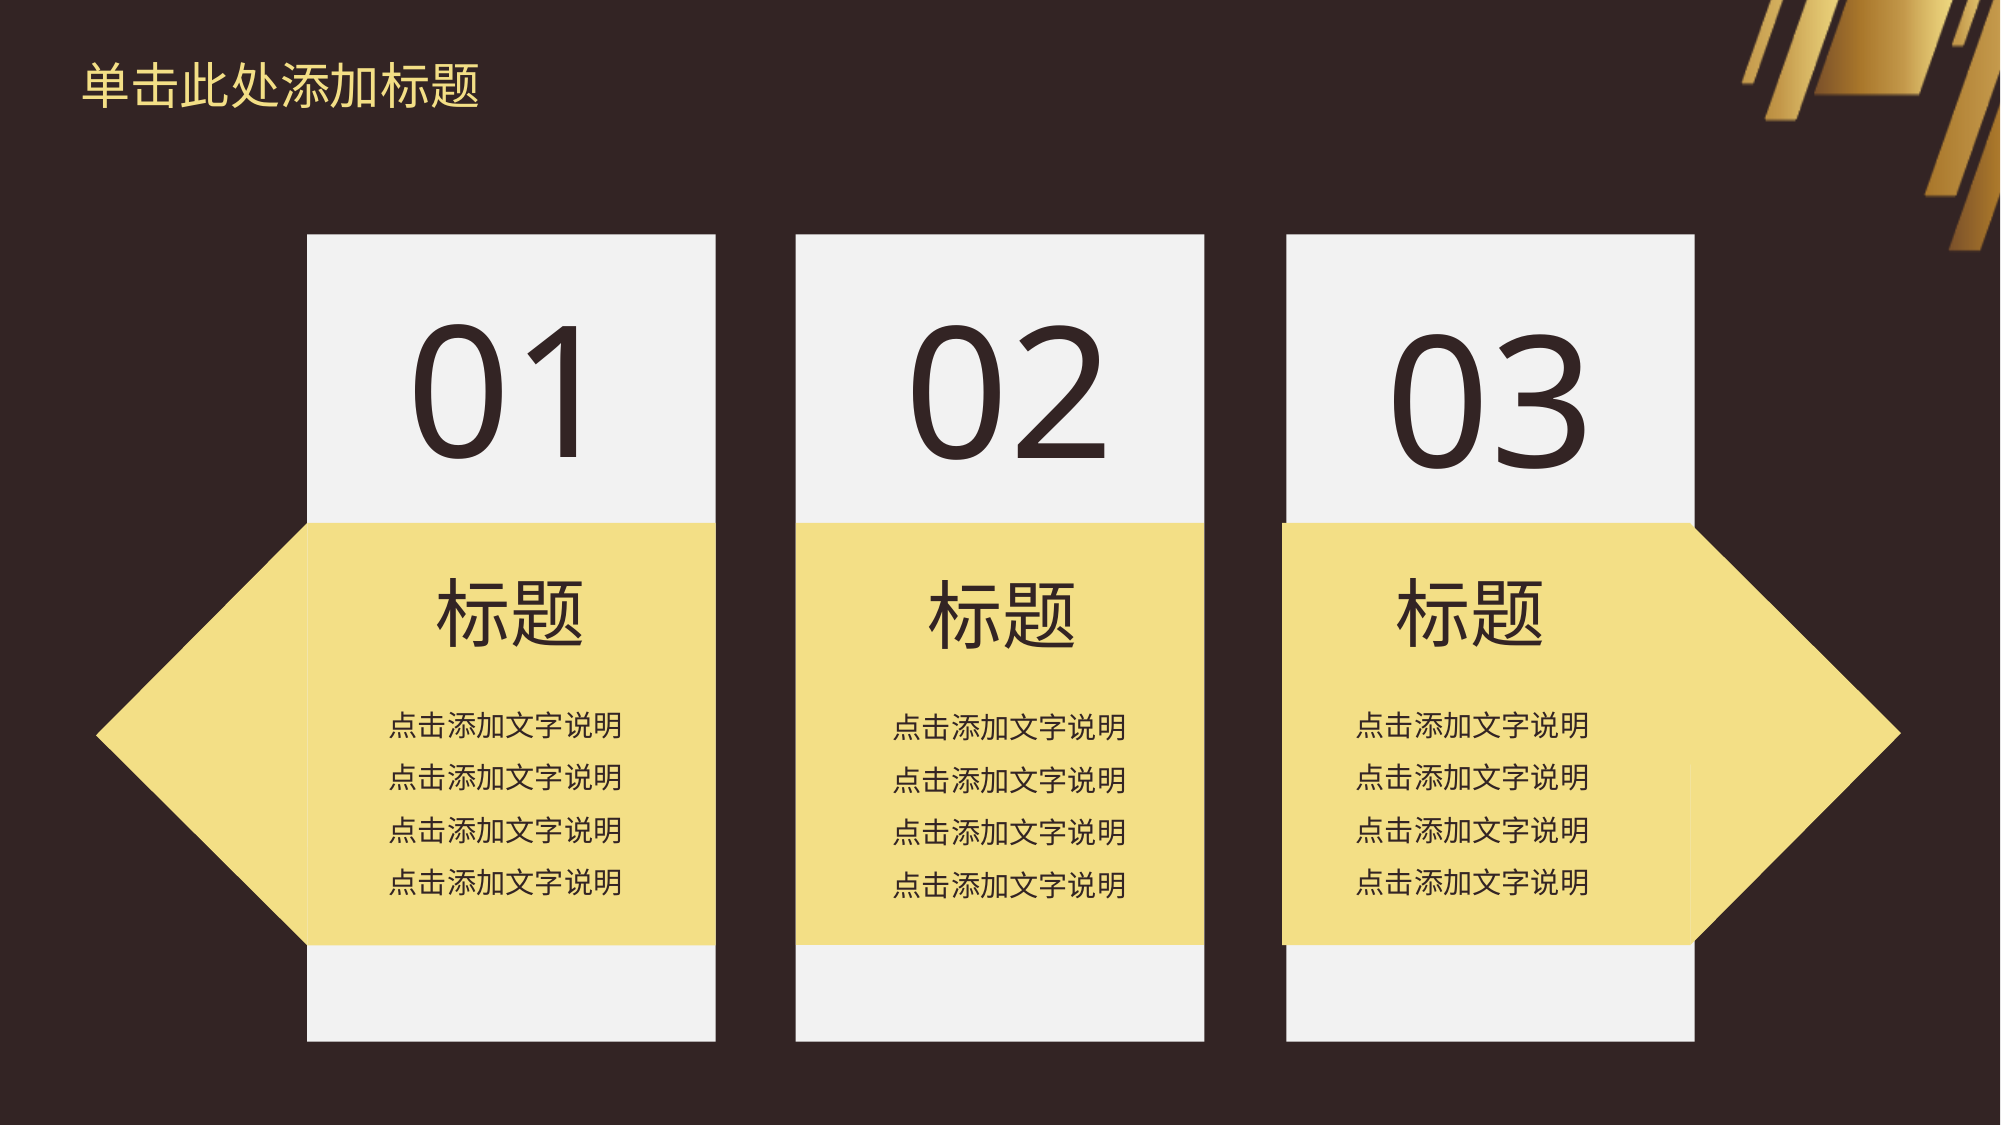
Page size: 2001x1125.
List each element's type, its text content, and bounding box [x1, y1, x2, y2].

text_box 02 [862, 267, 1157, 503]
text_box [307, 946, 716, 1042]
text_box [1286, 945, 1695, 1042]
text_box 单击此处添加标题 [75, 46, 485, 123]
text_box 标题 [912, 561, 1107, 667]
picture [0, 0, 2001, 1125]
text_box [1282, 522, 1839, 945]
text_box 点击添加文字说明 点击添加文字说明 点击添加文字说明 点击添加文字说明 [872, 684, 1147, 910]
text_box [1286, 234, 1695, 522]
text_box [158, 522, 716, 946]
text_box [795, 234, 1205, 1042]
text_box [795, 522, 1204, 945]
text_box [307, 234, 716, 522]
text_box 03 [1357, 276, 1624, 512]
text_box 01 [346, 266, 677, 502]
